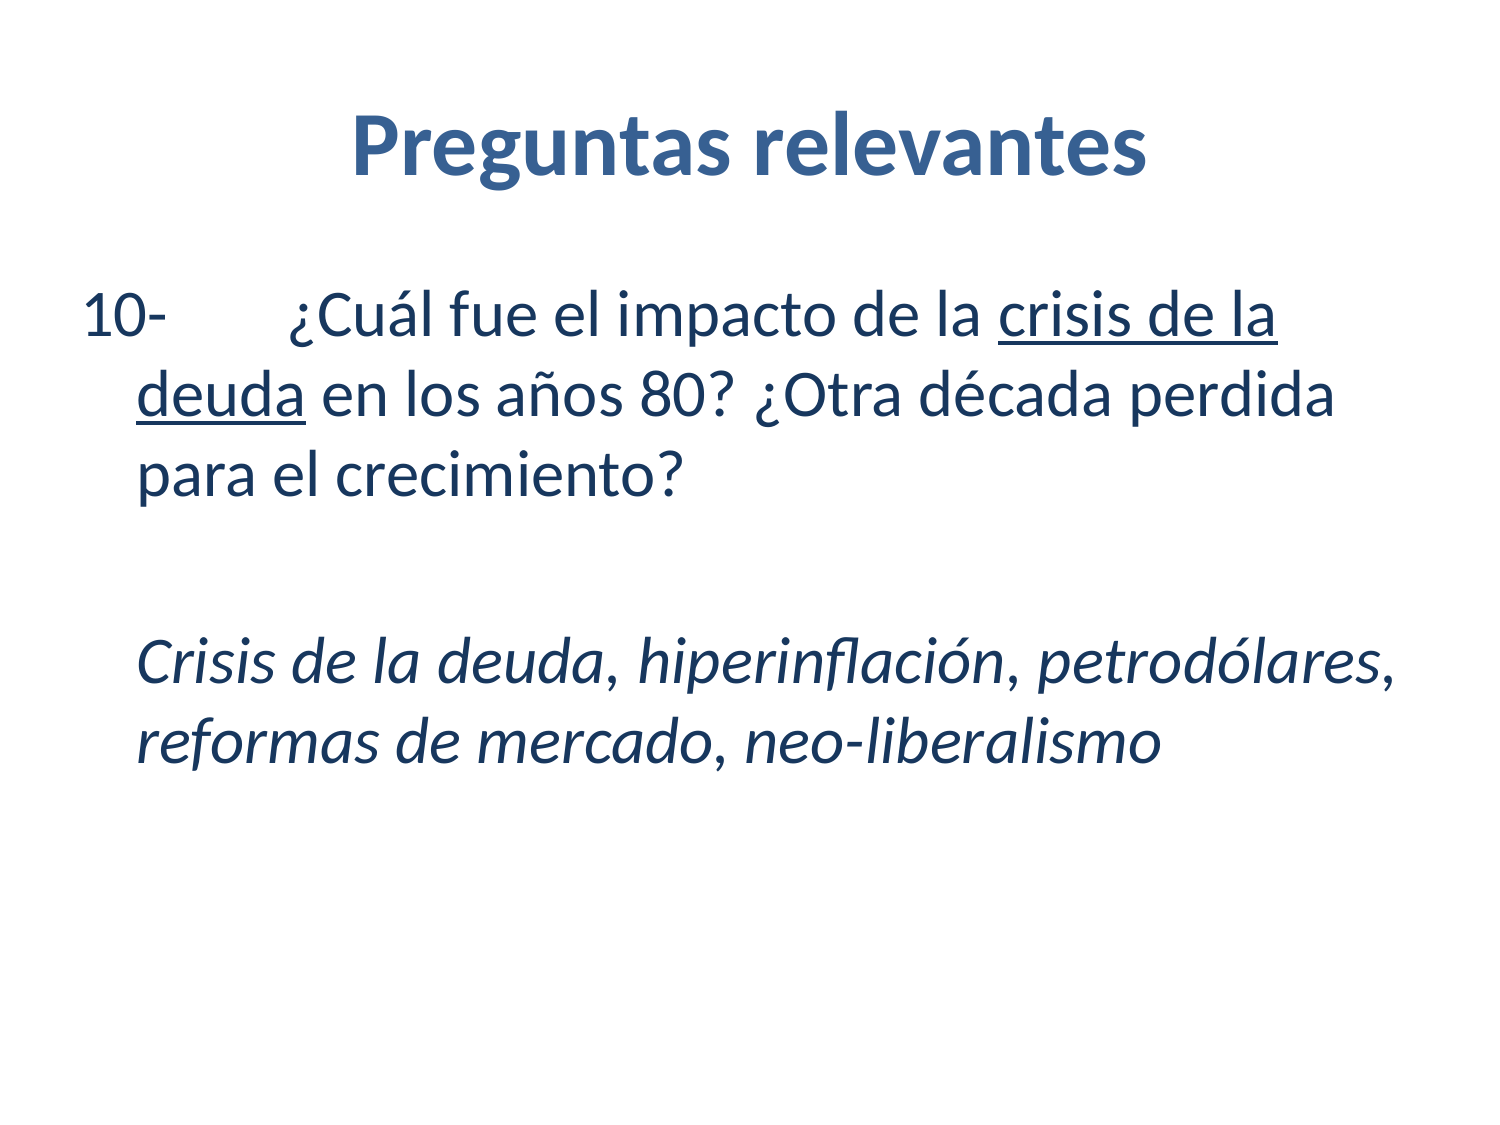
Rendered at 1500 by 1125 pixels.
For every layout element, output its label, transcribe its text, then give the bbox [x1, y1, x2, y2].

title Preguntas relevantes [75, 45, 1425, 233]
list 10- ¿Cuál fue el impacto de la crisis de la deuda en los años 80? ¿Otra década perdida para el crecimiento? Crisis de la deuda, hiperinflación, petrodólares, reformas de mercado, neo-liberalismo [64, 262, 1436, 1005]
